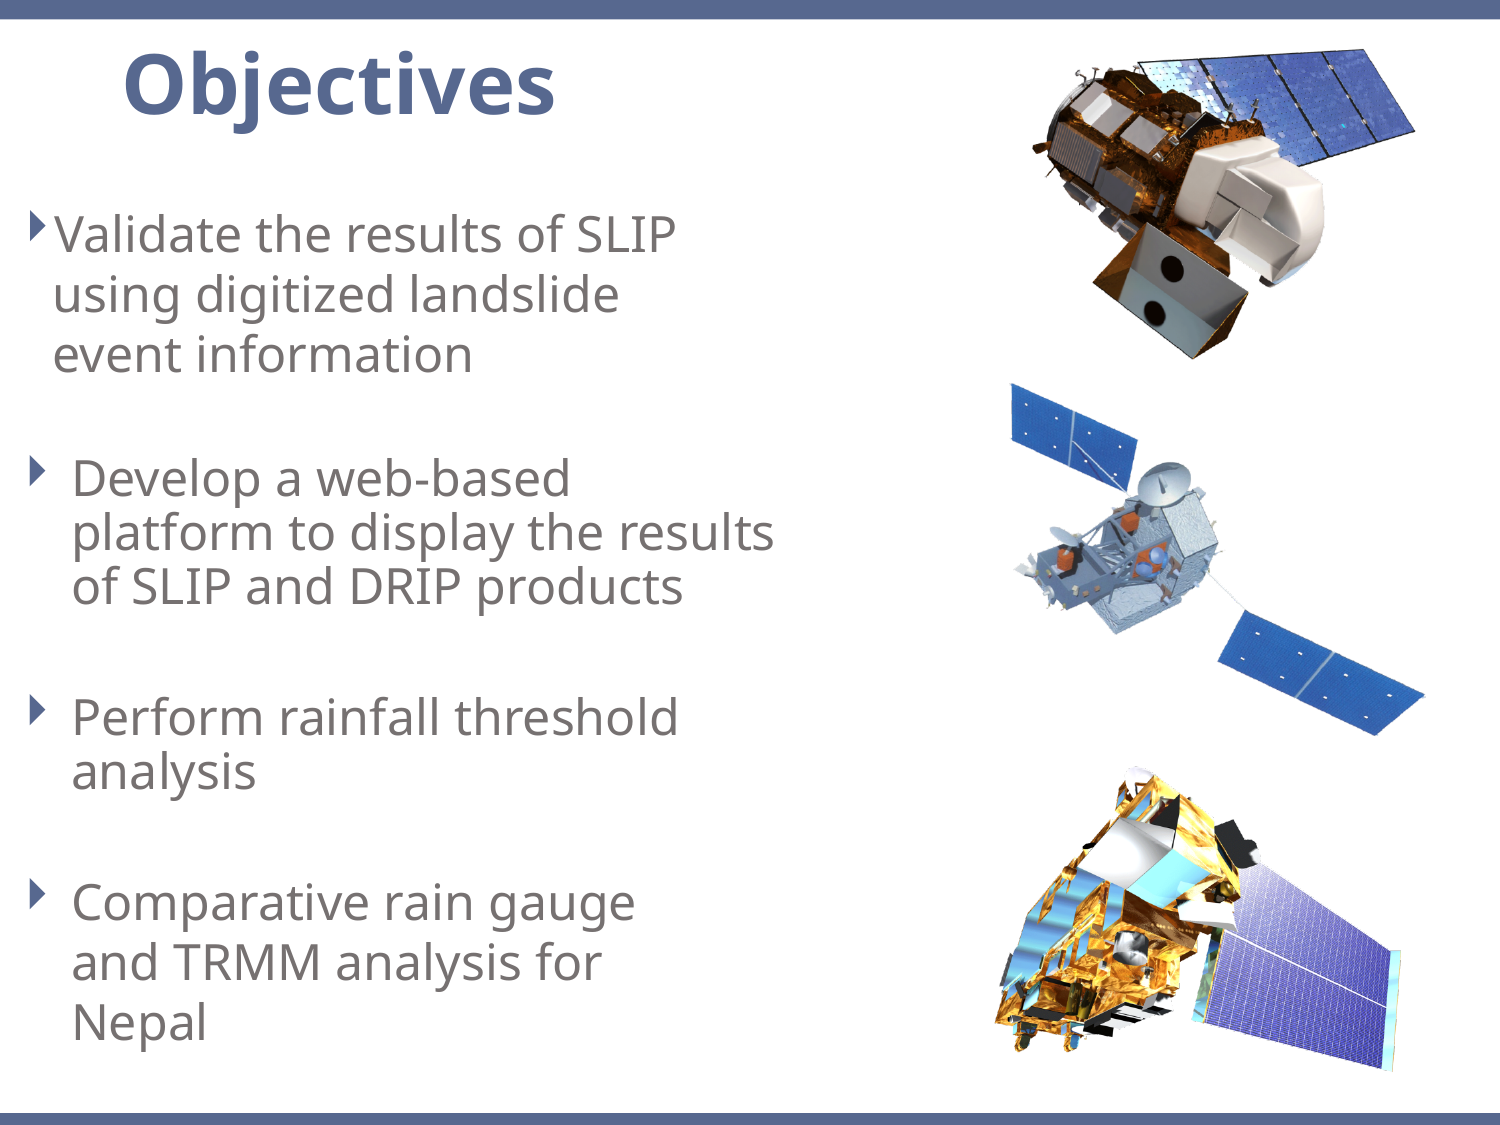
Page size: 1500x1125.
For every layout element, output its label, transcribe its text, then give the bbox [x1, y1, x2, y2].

list Objectives [46, 0, 632, 140]
text_box Perform rainfall threshold analysis [0, 643, 791, 932]
text_box Validate the results of SLIP using digitized landslide event information [0, 194, 704, 404]
text_box Comparative rain gauge and TRMM analysis for Nepal [0, 821, 750, 1059]
picture [989, 762, 1407, 1077]
picture [1025, 42, 1422, 366]
text_box Develop a web-based platform to display the results of SLIP and DRIP products [0, 404, 798, 624]
picture [1003, 377, 1435, 745]
